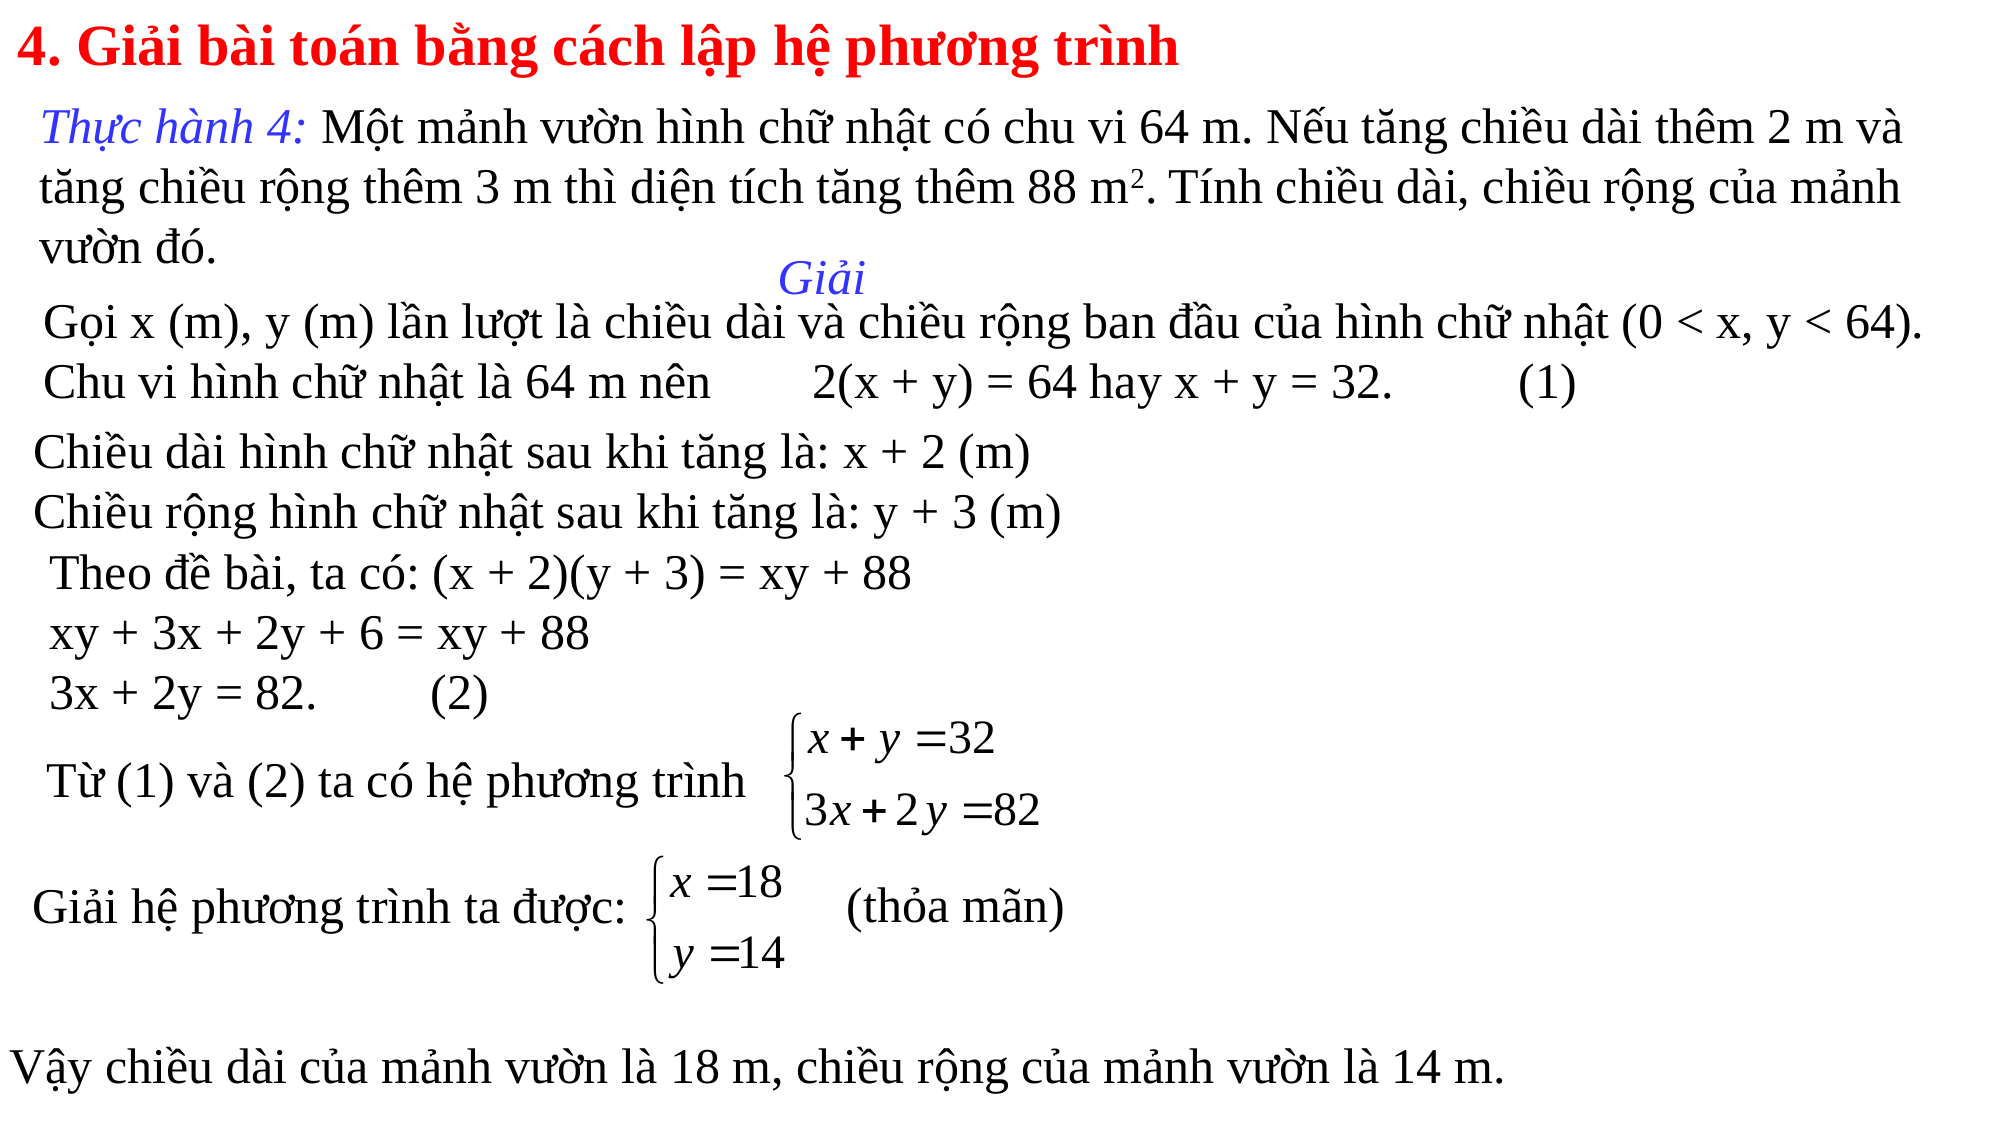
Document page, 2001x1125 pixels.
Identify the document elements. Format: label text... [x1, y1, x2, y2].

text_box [773, 703, 1048, 852]
text_box (thỏa mãn) [832, 865, 1125, 940]
text_box Giải [762, 237, 911, 281]
text_box Từ (1) và (2) ta có hệ phương trình [31, 739, 768, 815]
text_box Gọi x (m), y (m) lần lượt là chiều dài và chiều rộng ban đầu của hình chữ nhật (0 < x, y < 64). Chu vi hình chữ nhật là 64 m nên 2(x + y) = 64 hay x + y = 32. (1) [28, 281, 1975, 416]
text_box Thực hành 4: Một mảnh vườn hình chữ nhật có chu vi 64 m. Nếu tăng chiều dài thêm 2 m và tăng chiều rộng thêm 3 m thì diện tích tăng thêm 88 m2. Tính chiều dài, chiều rộng của mảnh vườn đó. [24, 85, 1975, 281]
text_box Theo đề bài, ta có: (x + 2)(y + 3) = xy + 88 xy + 3x + 2y + 6 = xy + 88 3x + 2y = 82. (2) [34, 532, 1741, 787]
text_box Giải hệ phương trình ta được: [17, 866, 631, 942]
text_box Vậy chiều dài của mảnh vườn là 18 m, chiều rộng của mảnh vườn là 14 m. [0, 1025, 1538, 1101]
text_box 4. Giải bài toán bằng cách lập hệ phương trình [3, 0, 1425, 85]
text_box Chiều dài hình chữ nhật sau khi tăng là: x + 2 (m) Chiều rộng hình chữ nhật sau khi tăng là: y + 3 (m) [19, 411, 1125, 547]
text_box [636, 847, 792, 996]
